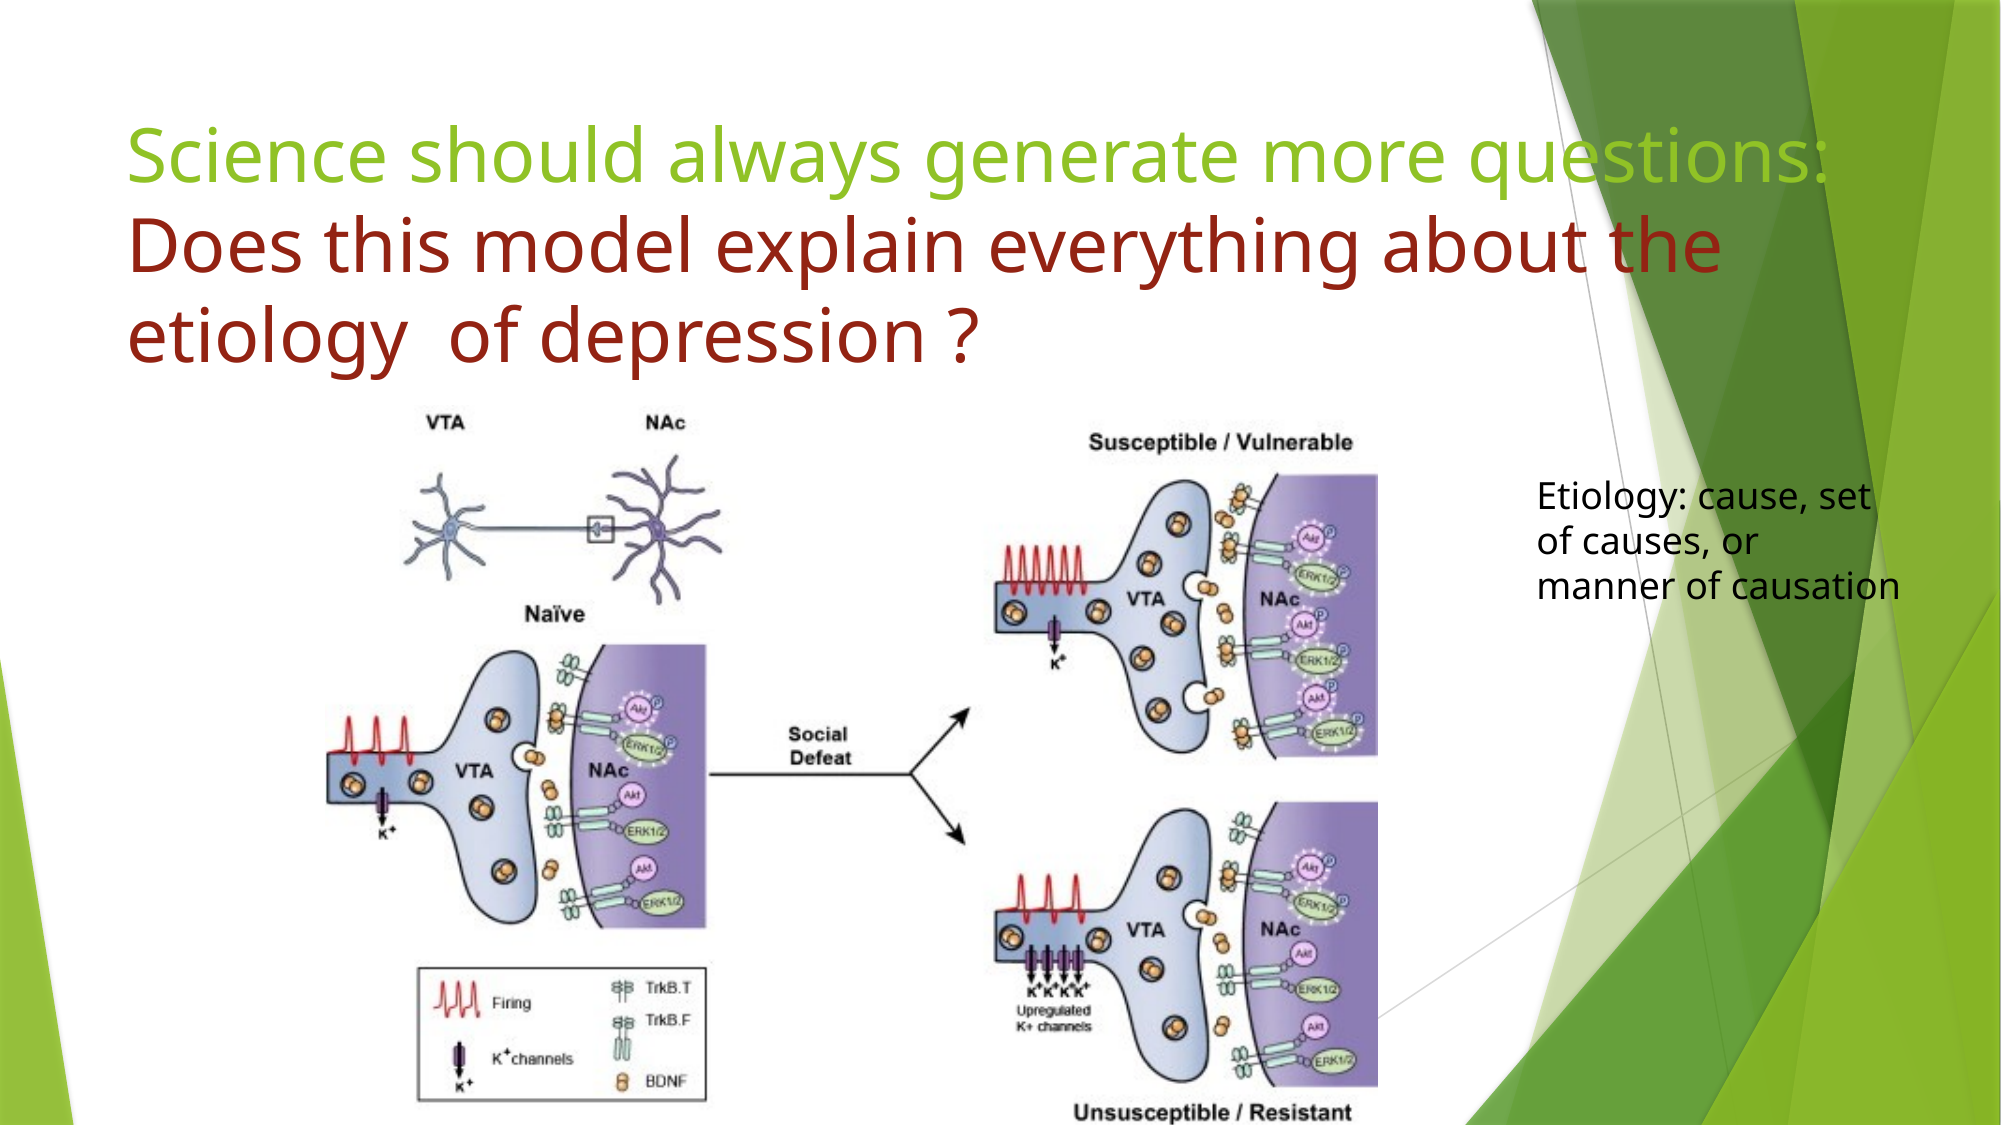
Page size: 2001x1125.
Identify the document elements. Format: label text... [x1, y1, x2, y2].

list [324, 405, 1378, 1125]
text_box Etiology: cause, set of causes, or manner of causation [1521, 464, 1923, 615]
title Science should always generate more questions: Does this model explain everything about the etiology of depression ? [111, 99, 1880, 420]
